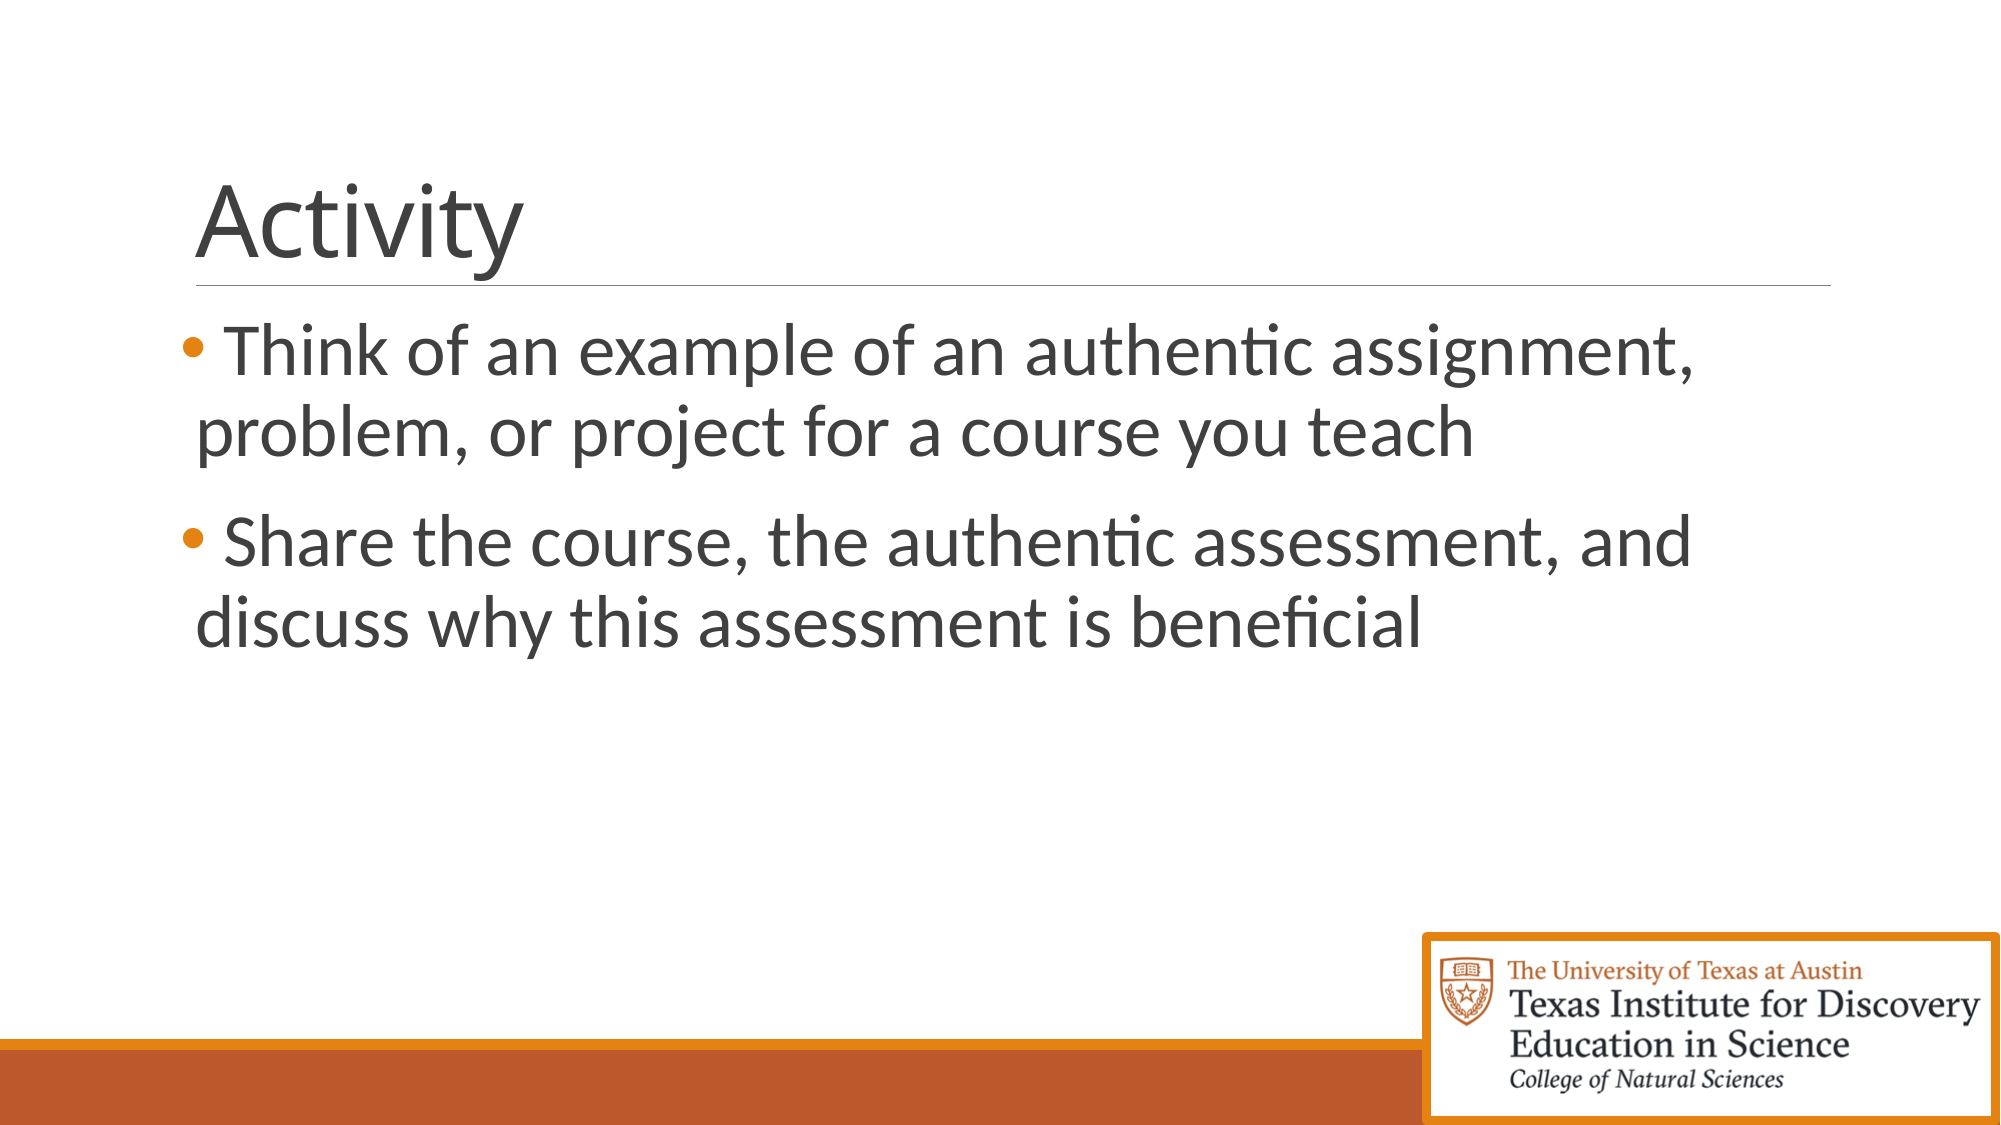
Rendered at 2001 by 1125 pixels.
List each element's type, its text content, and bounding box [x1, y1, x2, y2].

title Activity [180, 47, 1830, 285]
list Think of an example of an authentic assignment, problem, or project for a course you teach Share the course, the authentic assessment, and discuss why this assessment is beneficial [180, 302, 1803, 933]
picture [1422, 932, 2000, 1125]
